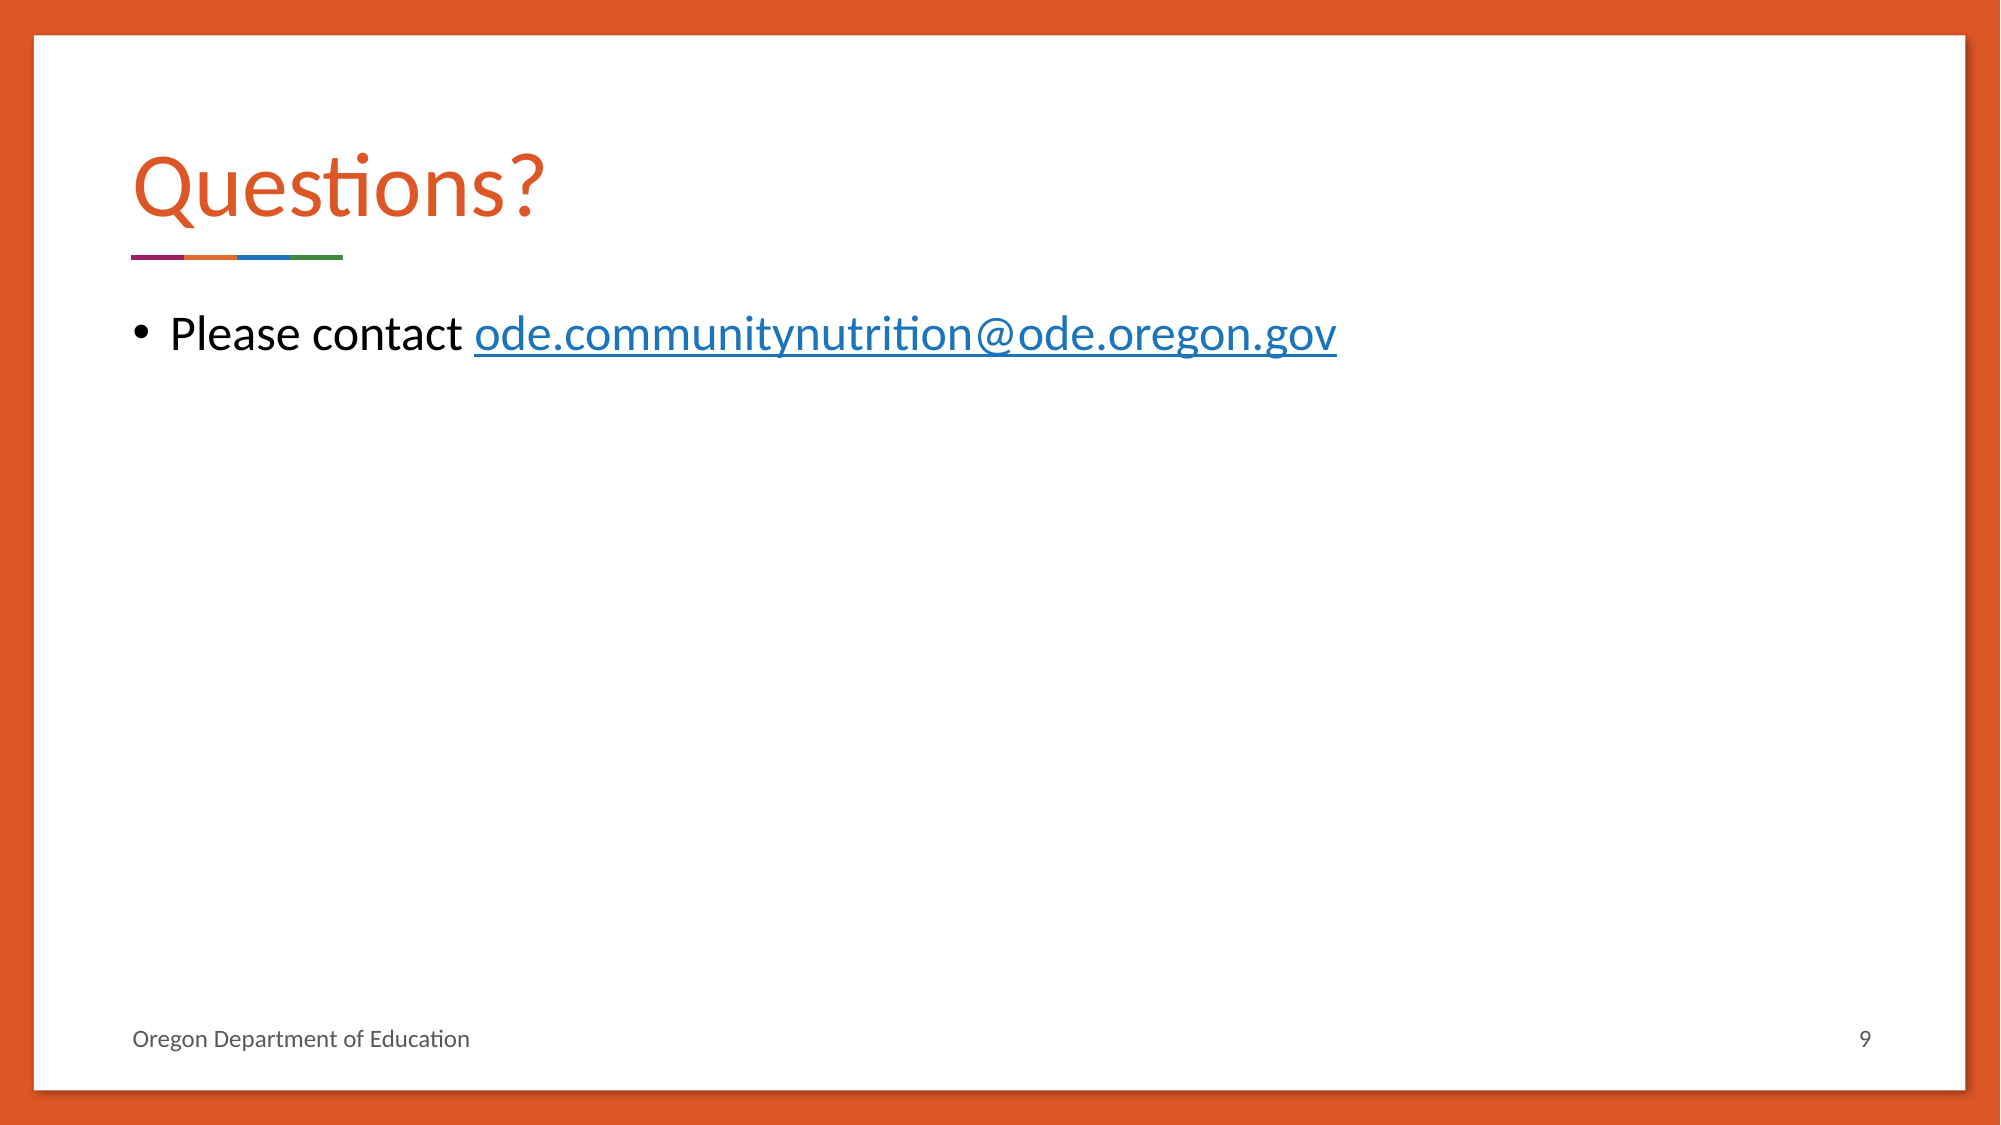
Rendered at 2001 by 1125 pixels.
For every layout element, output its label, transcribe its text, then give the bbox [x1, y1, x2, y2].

picture [131, 255, 343, 260]
list Please contact ode.communitynutrition@ode.oregon.gov [117, 299, 1887, 974]
footer Oregon Department of Education [117, 1007, 588, 1068]
slide_number 9 [1412, 1007, 1887, 1068]
title Questions? [117, 75, 1887, 244]
